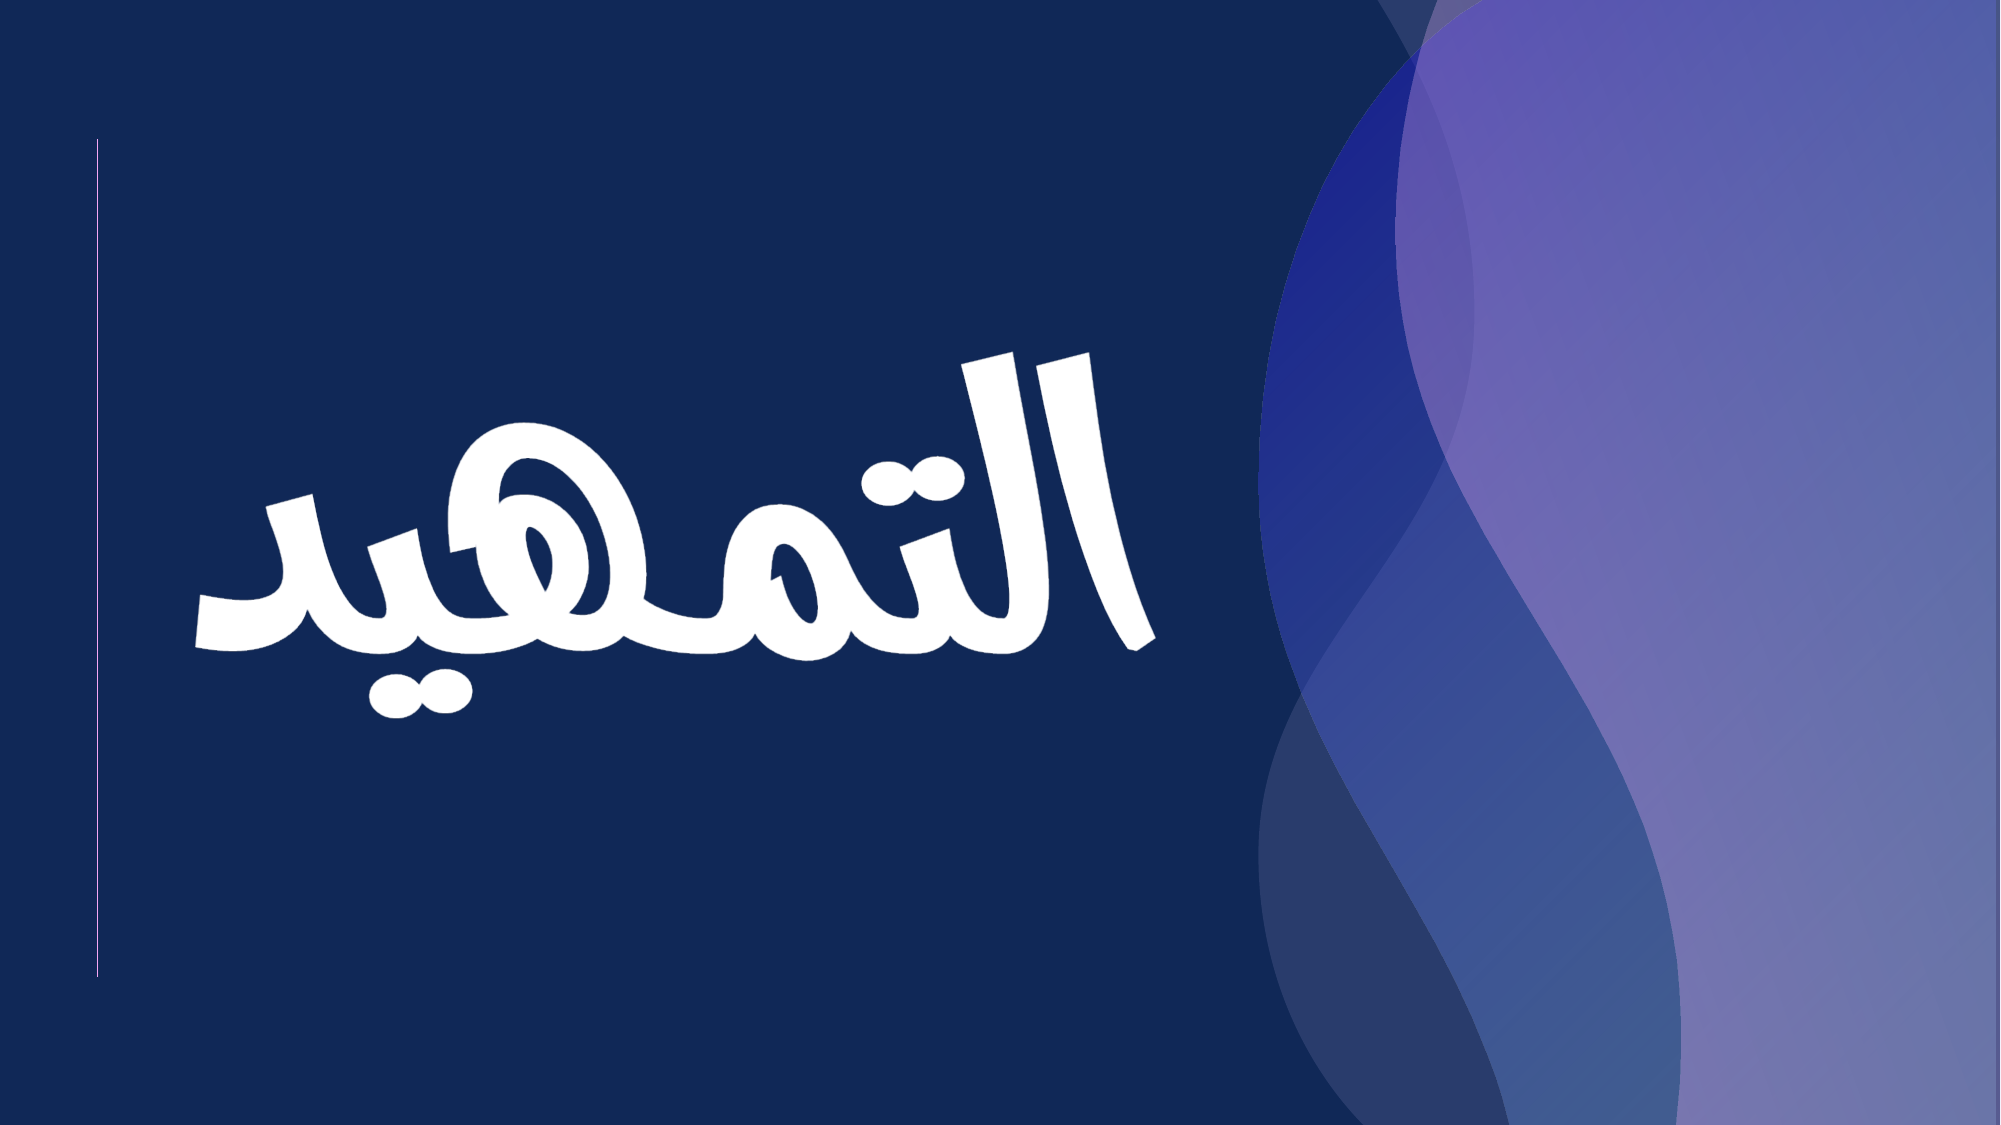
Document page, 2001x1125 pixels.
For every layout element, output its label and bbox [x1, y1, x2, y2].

picture [153, 323, 1194, 742]
